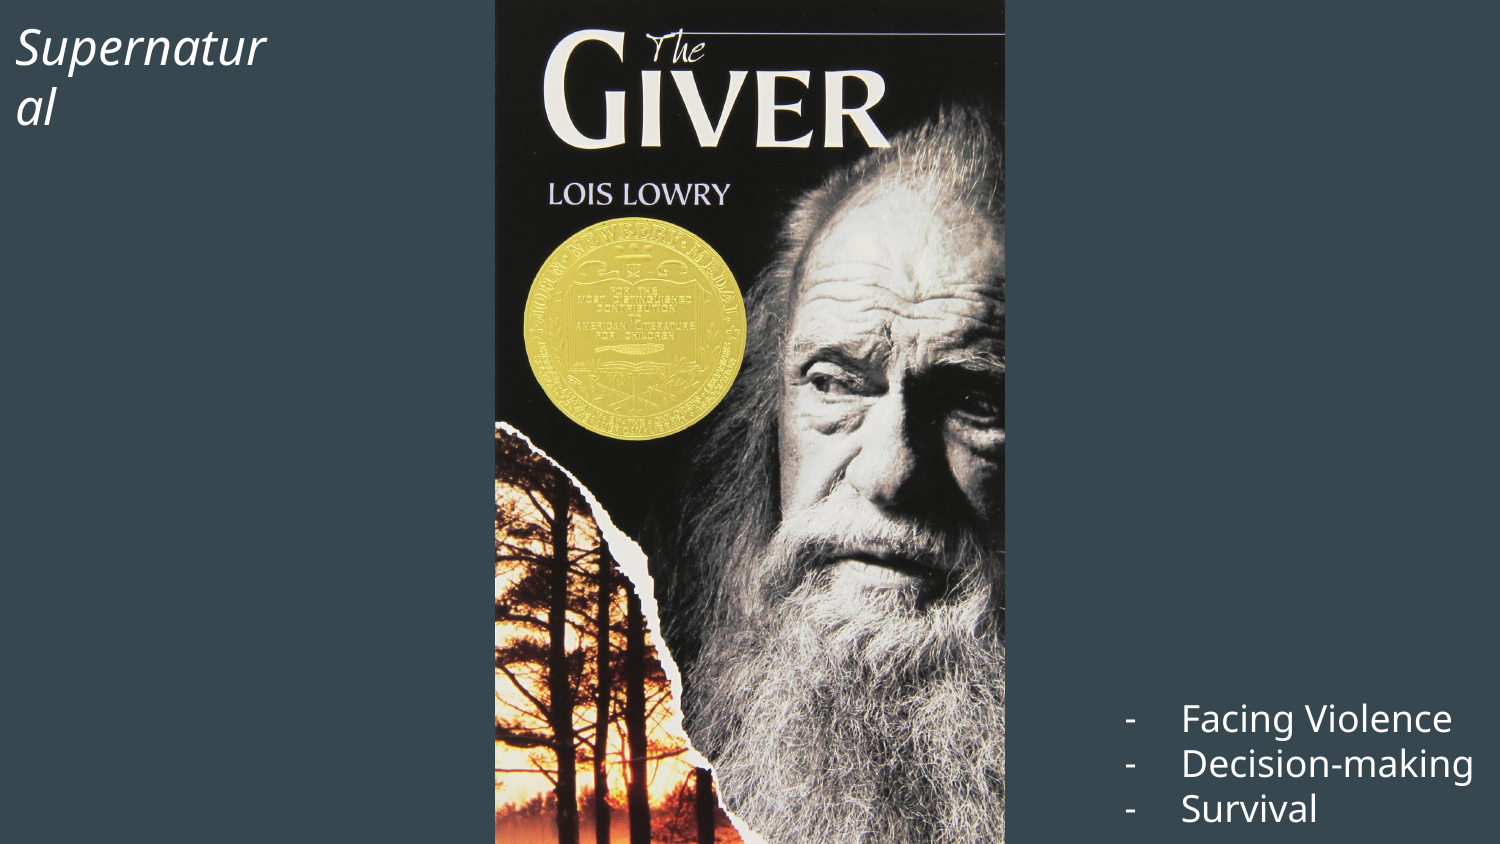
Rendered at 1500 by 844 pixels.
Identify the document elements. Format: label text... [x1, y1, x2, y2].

text_box Facing Violence Decision-making Survival [1090, 679, 1500, 844]
text_box Supernatural [0, 0, 288, 74]
picture [495, 0, 1005, 844]
